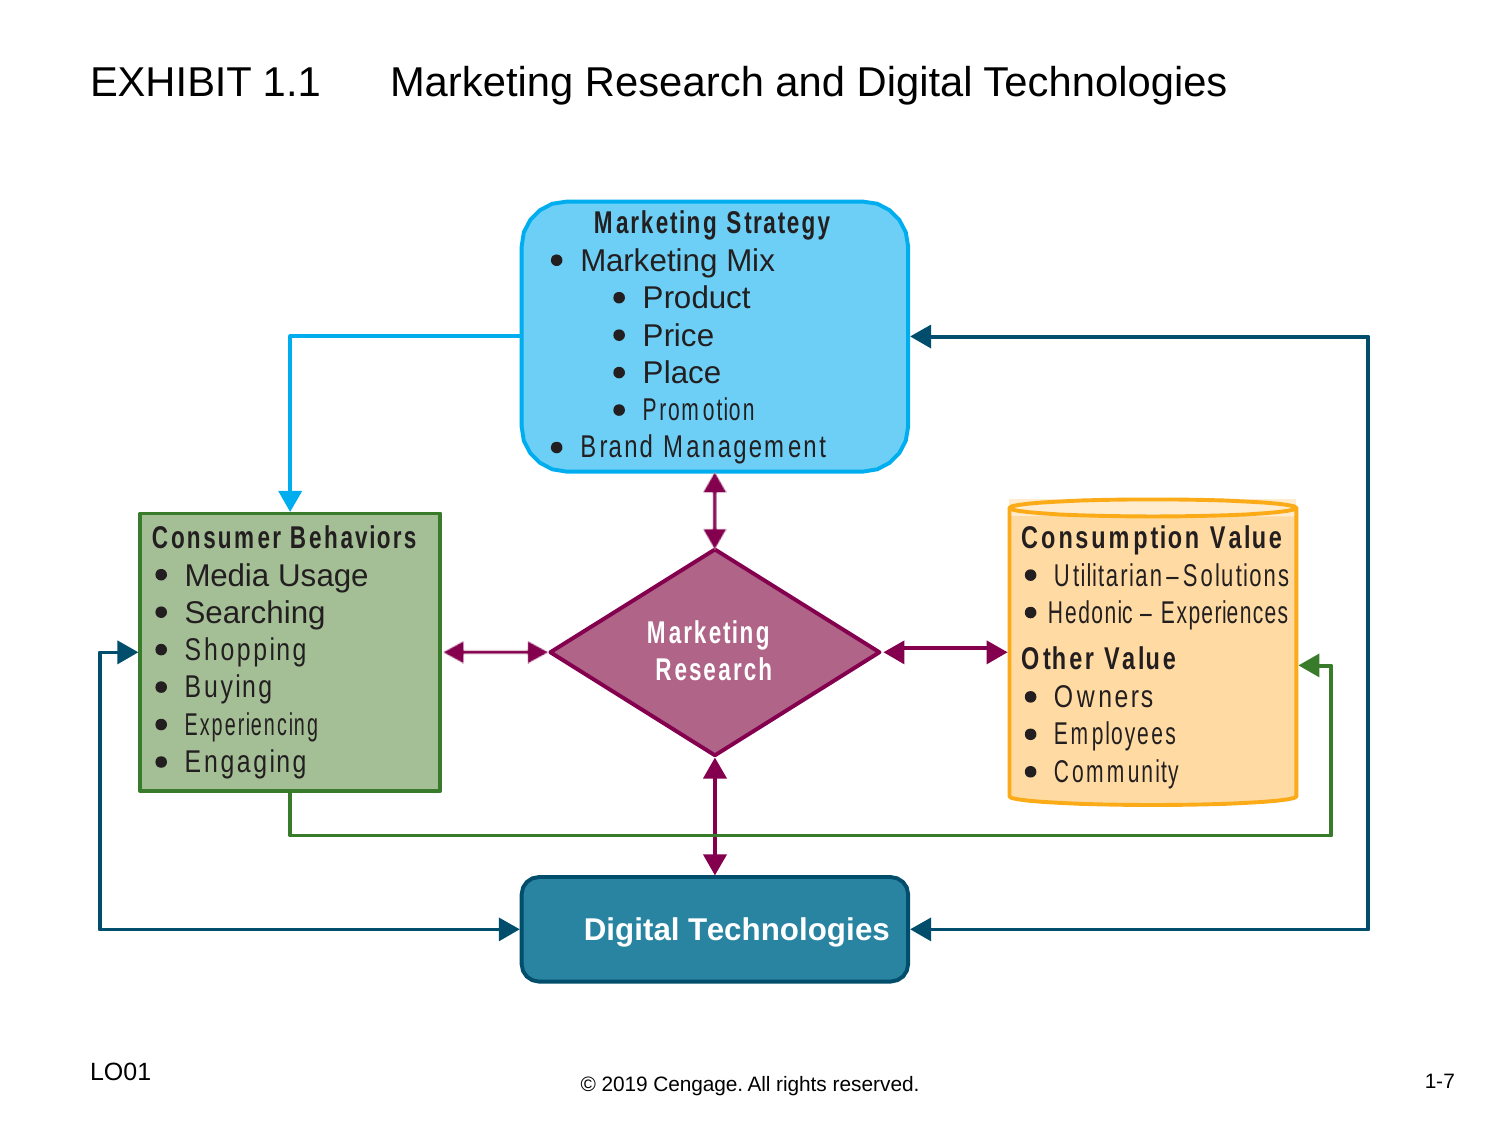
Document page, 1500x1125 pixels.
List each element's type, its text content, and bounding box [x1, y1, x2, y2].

title EXHIBIT 1.1 Marketing Research and Digital Technologies [75, 34, 1425, 125]
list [97, 199, 1403, 985]
list LO01 [75, 1047, 450, 1093]
